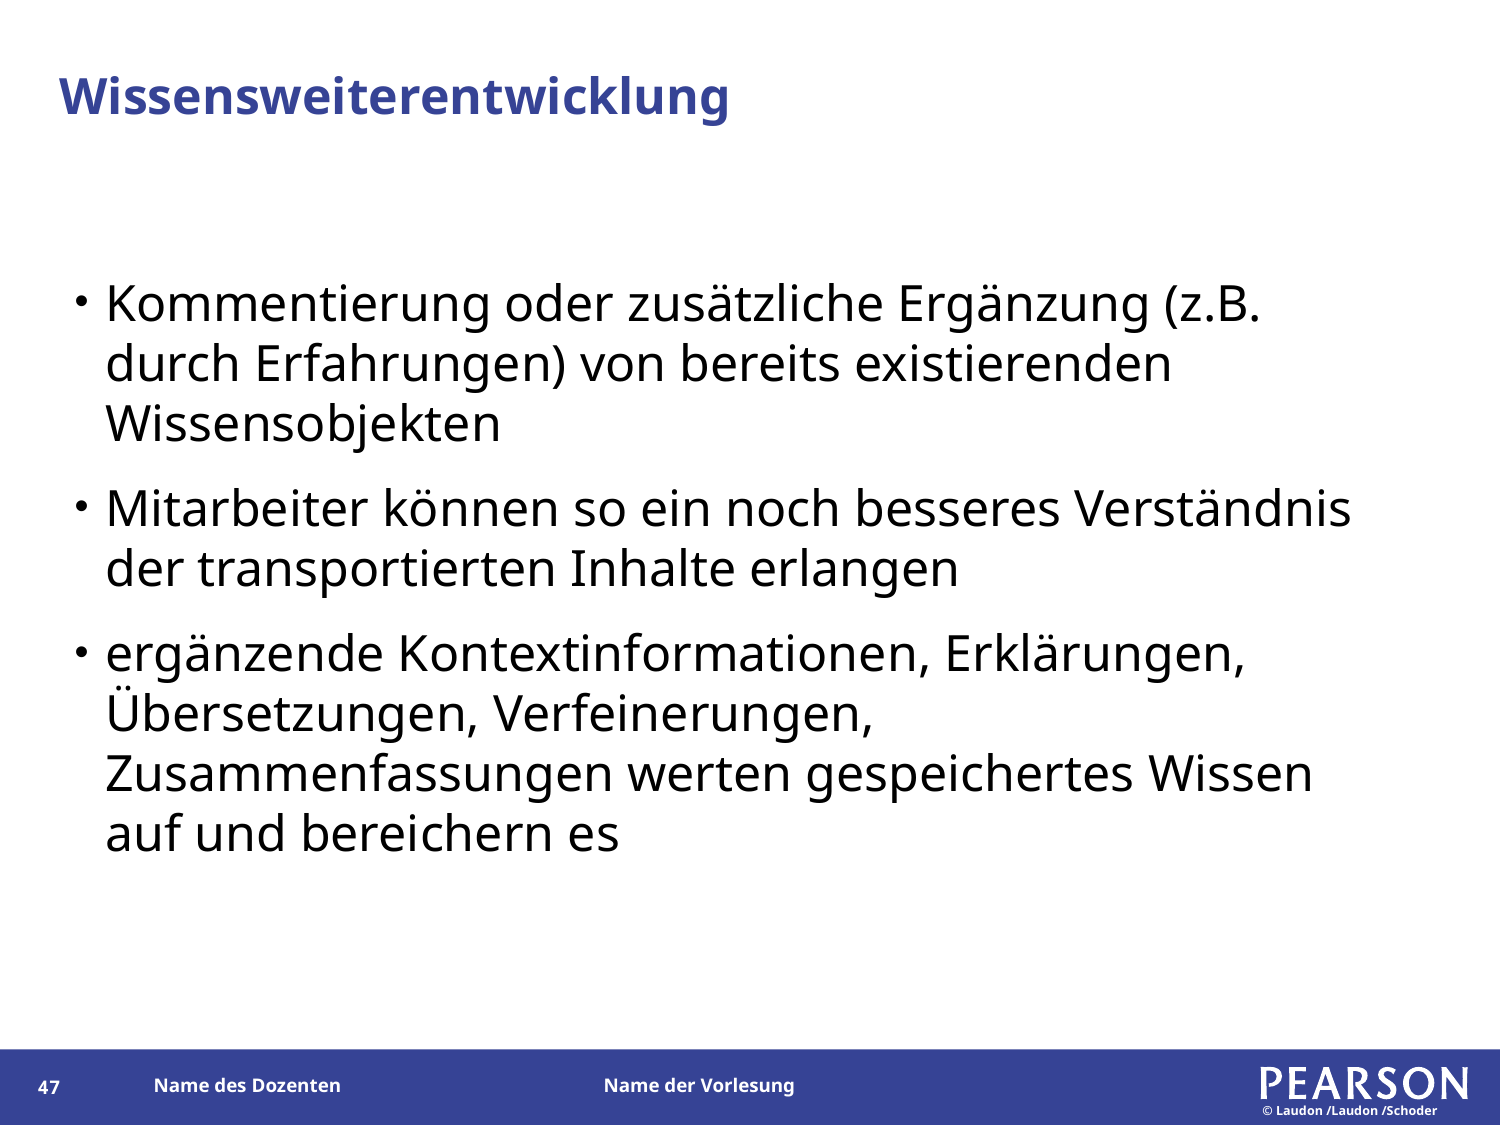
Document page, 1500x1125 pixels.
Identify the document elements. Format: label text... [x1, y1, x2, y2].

list Kommentierung oder zusätzliche Ergänzung (z.B. durch Erfahrungen) von bereits existierenden Wissensobjekten Mitarbeiter können so ein noch besseres Verständnis der transportierten Inhalte erlangen ergänzende Kontextinformationen, Erklärungen, Übersetzungen, Verfeinerungen, Zusammenfassungen werten gespeichertes Wissen auf und bereichern es [59, 263, 1410, 1017]
slide_number 46 [22, 1067, 136, 1098]
title Wissensweiterentwicklung [59, 64, 1410, 213]
